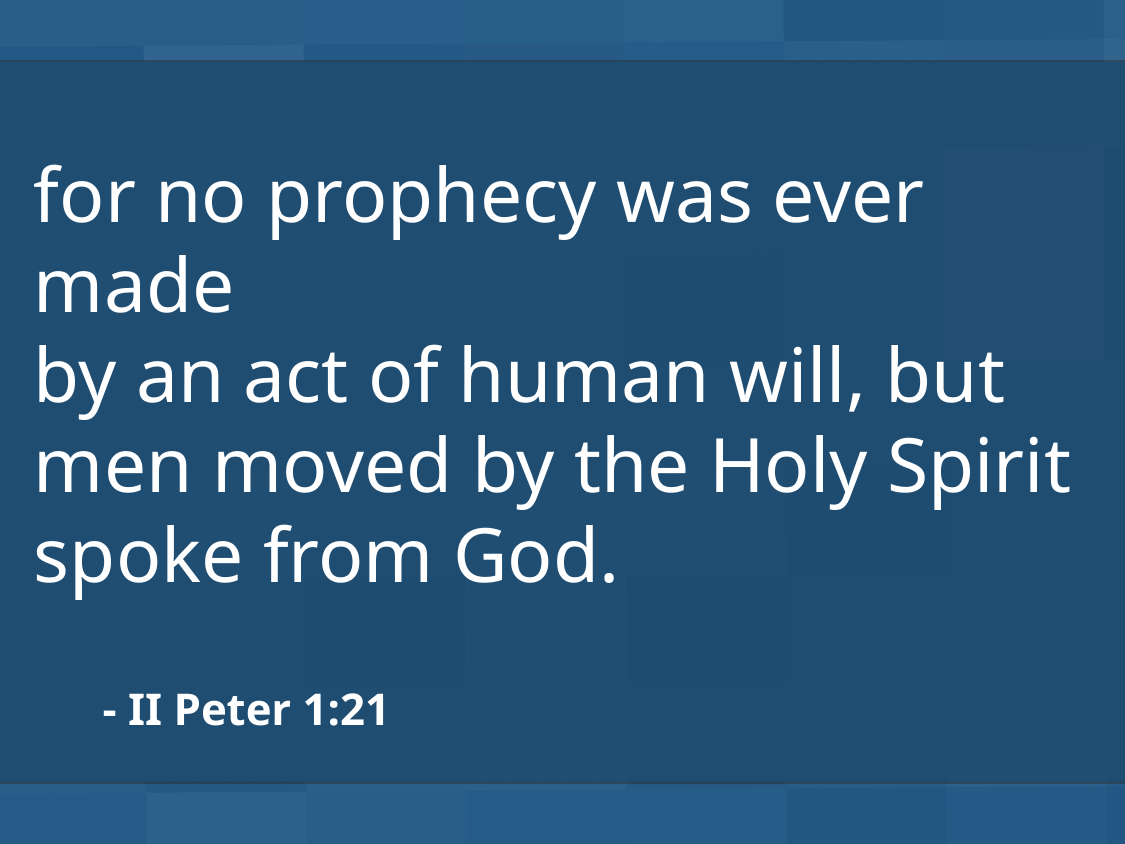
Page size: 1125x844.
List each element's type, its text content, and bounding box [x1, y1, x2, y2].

list for no prophecy was ever made by an act of human will, but men moved by the Holy Spirit spoke from God. [18, 70, 1106, 675]
list - II Peter 1:21 [87, 674, 599, 760]
picture [0, 0, 1125, 844]
